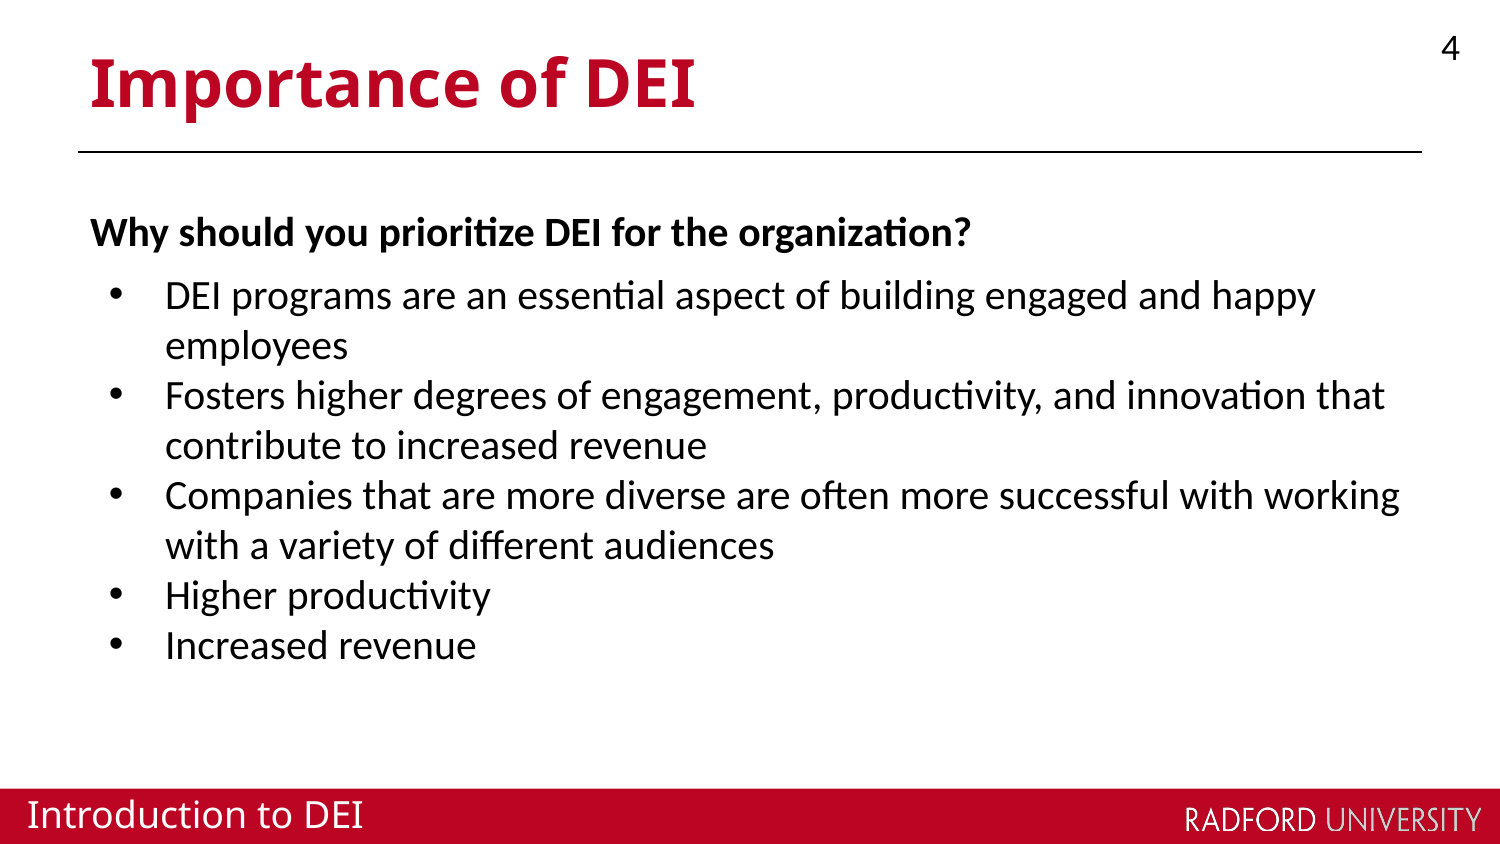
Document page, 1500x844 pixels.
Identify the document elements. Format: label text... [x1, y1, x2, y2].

list Why should you prioritize DEI for the organization? DEI programs are an essential aspect of building engaged and happy employees Fosters higher degrees of engagement, productivity, and innovation that contribute to increased revenue Companies that are more diverse are often more successful with working with a variety of different audiences Higher productivity Increased revenue [75, 196, 1425, 754]
title Importance of DEI [75, 33, 1425, 175]
slide_number 4 [1426, 15, 1485, 71]
text_box Introduction to DEI [12, 776, 397, 826]
picture [1186, 807, 1481, 831]
